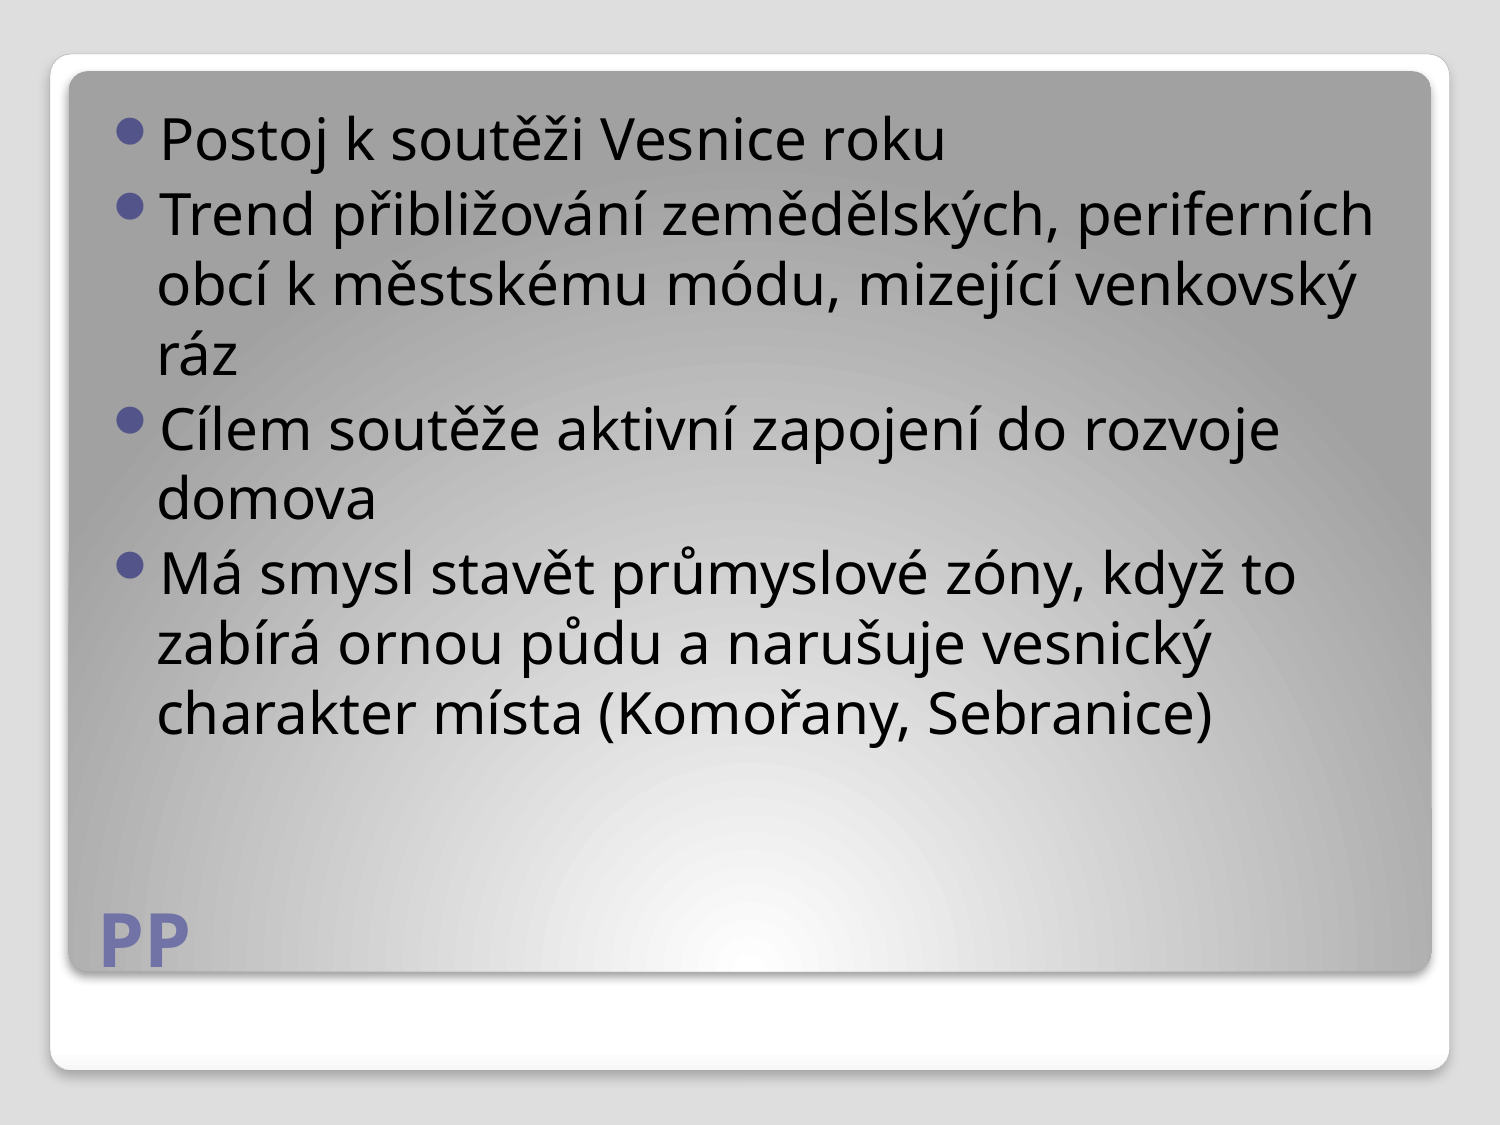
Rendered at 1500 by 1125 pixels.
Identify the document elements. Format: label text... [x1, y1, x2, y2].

list Postoj k soutěži Vesnice roku Trend přibližování zemědělských, periferních obcí k městskému módu, mizející venkovský ráz Cílem soutěže aktivní zapojení do rozvoje domova Má smysl stavět průmyslové zóny, když to zabírá ornou půdu a narušuje vesnický charakter místa (Komořany, Sebranice) [82, 86, 1425, 774]
title PP [82, 817, 1425, 990]
